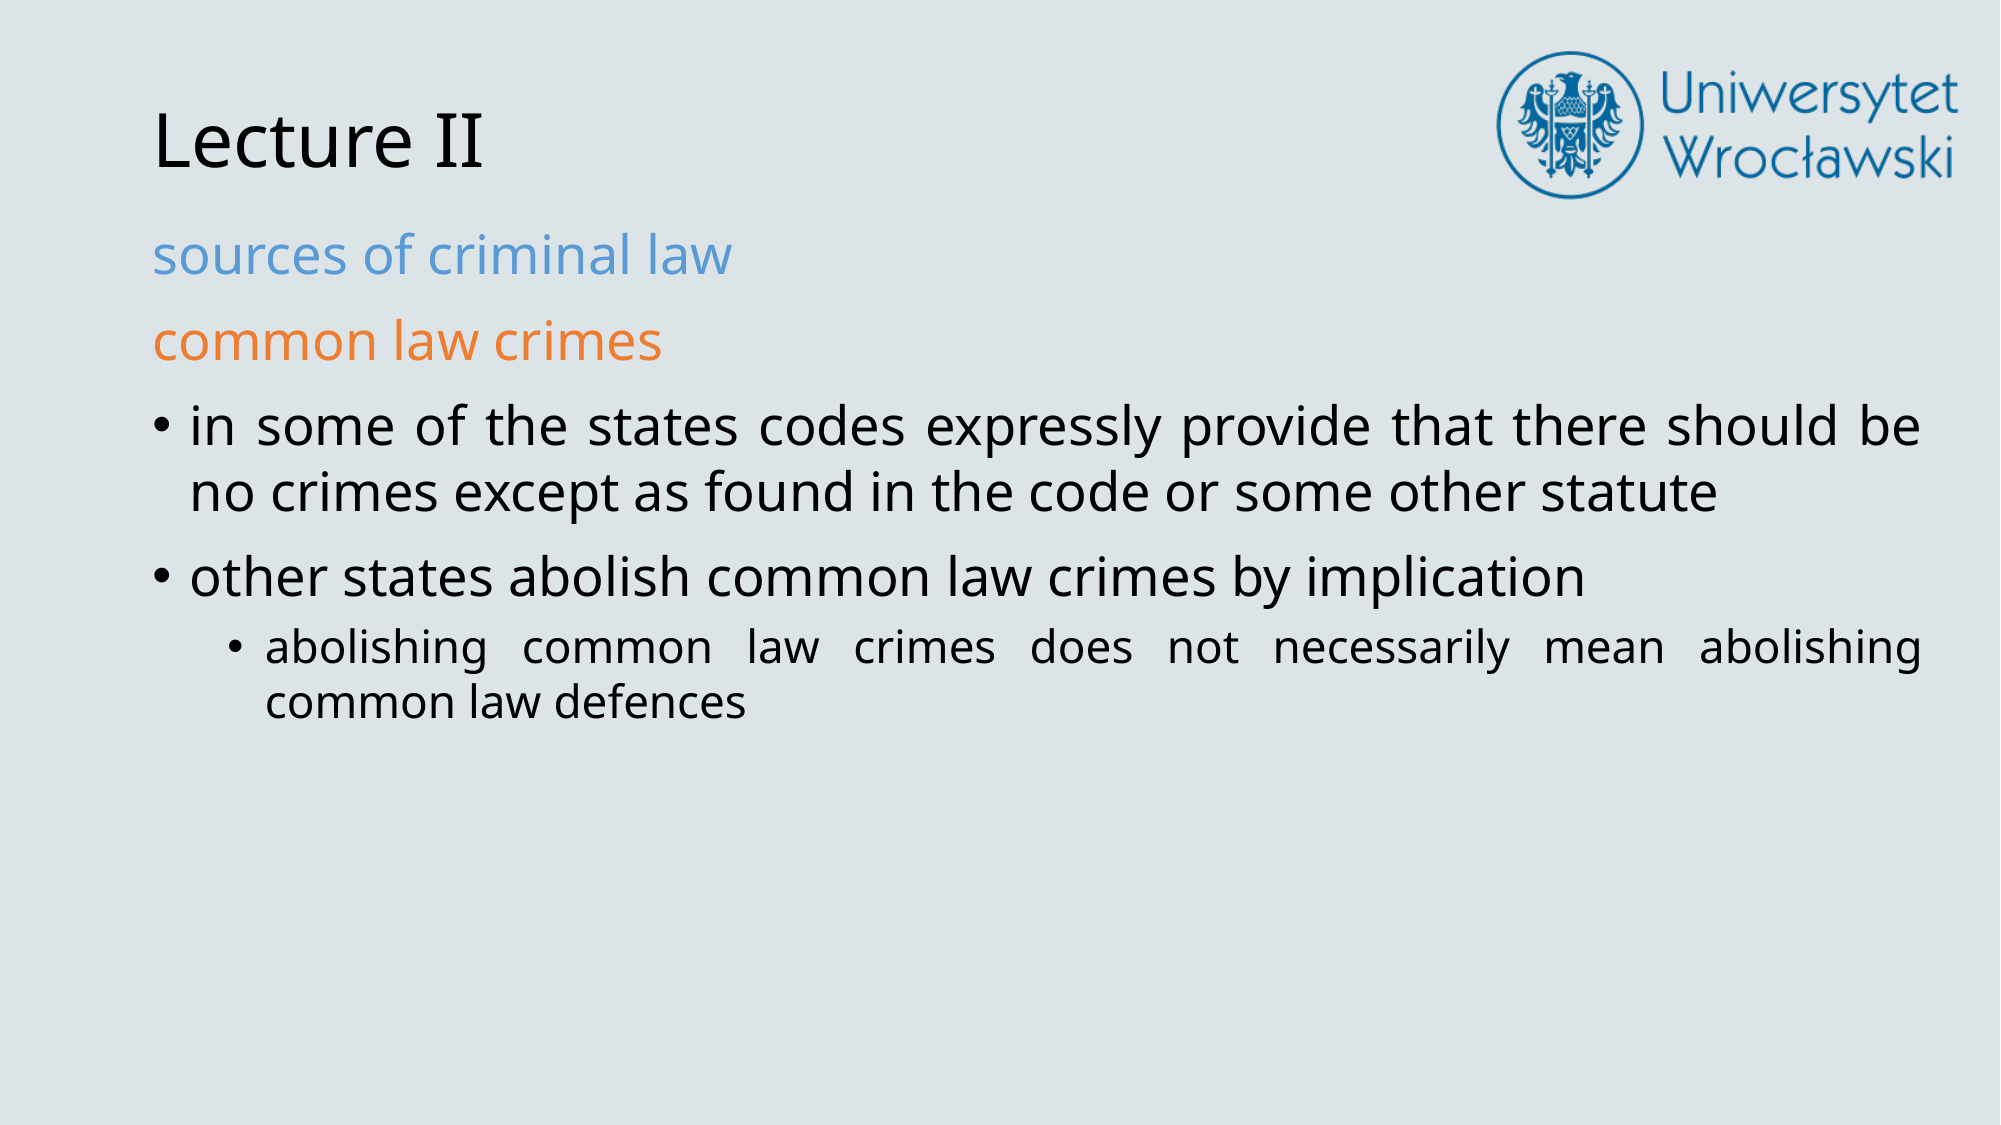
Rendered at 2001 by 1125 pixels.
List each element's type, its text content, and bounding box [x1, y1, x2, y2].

list sources of criminal law common law crimes in some of the states codes expressly provide that there should be no crimes except as found in the code or some other statute other states abolish common law crimes by implication abolishing common law crimes does not necessarily mean abolishing common law defences [137, 212, 1939, 1125]
title Lecture II [137, 34, 1455, 212]
picture [1455, 0, 2000, 252]
